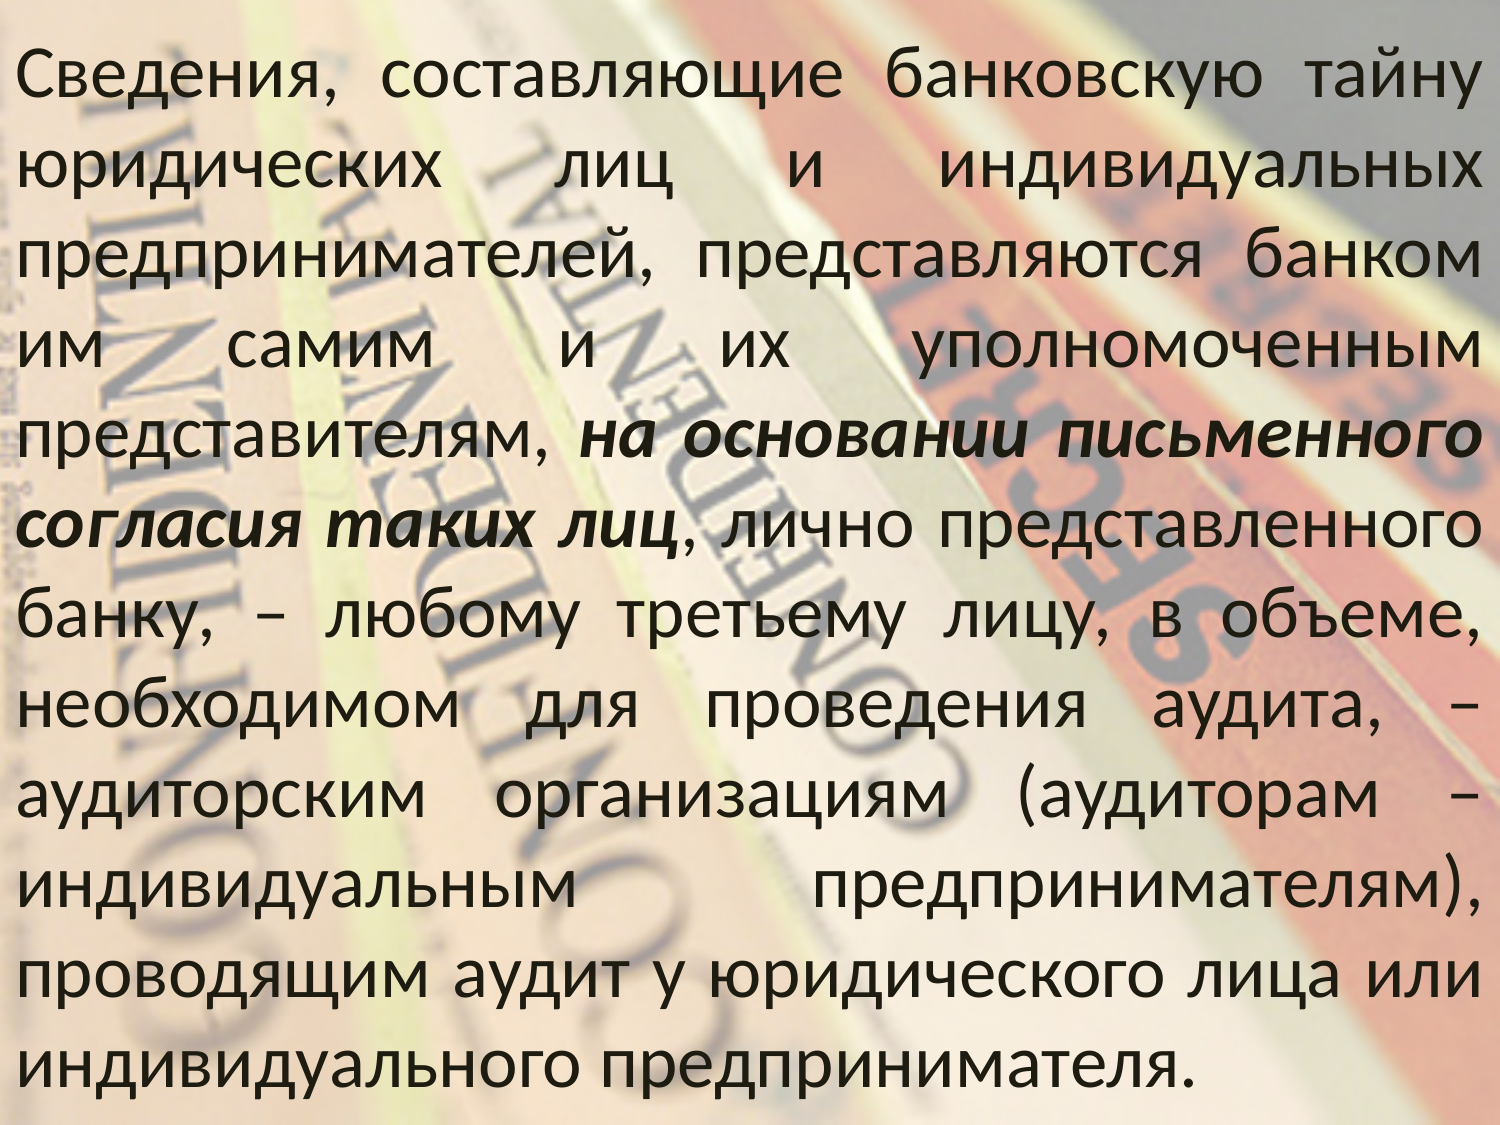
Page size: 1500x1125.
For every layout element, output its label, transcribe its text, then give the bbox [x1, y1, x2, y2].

title Сведения, составляющие банковскую тайну юридических лиц и индивидуальных предпринимателей, представляются банком им самим и их уполномоченным представителям, на основании письменного согласия таких лиц, лично представленного банку, – любому третьему лицу, в объеме, необходимом для проведения аудита, – аудиторским организациям (аудиторам – индивидуальным предпринимателям), проводящим аудит у юридического лица или индивидуального предпринимателя. [0, 0, 1500, 1125]
